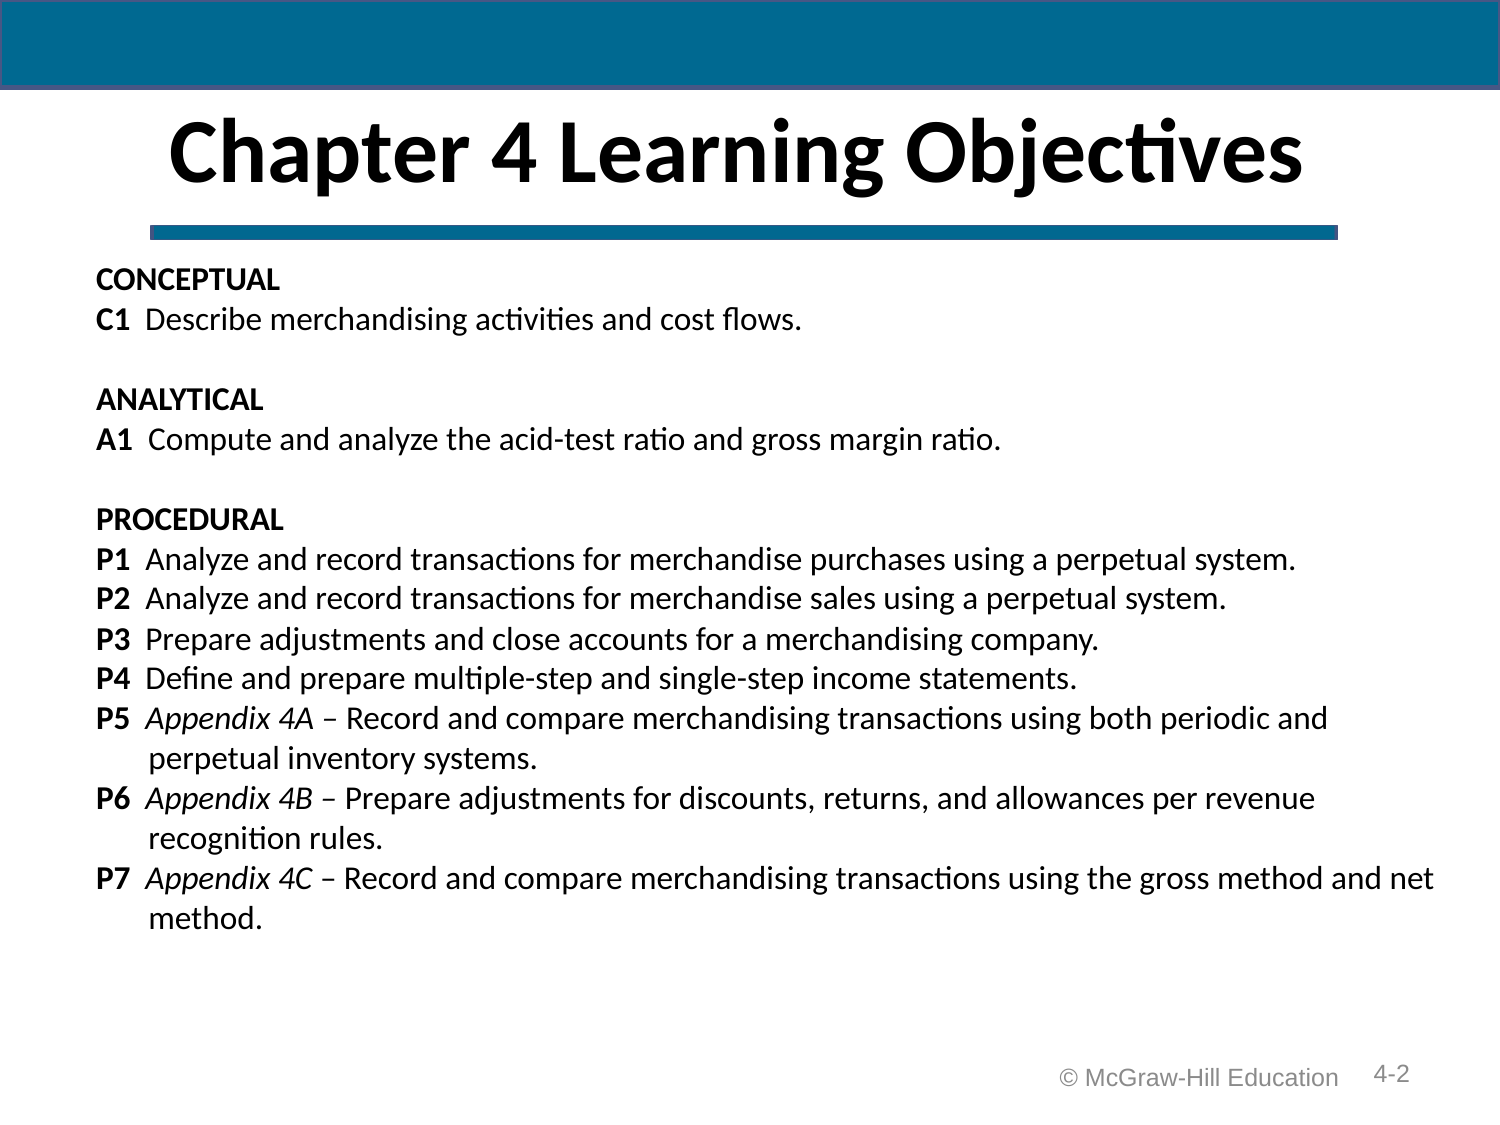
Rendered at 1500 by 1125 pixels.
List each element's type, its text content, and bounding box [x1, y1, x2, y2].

text_box © McGraw-Hill Education [1037, 1053, 1393, 1092]
text_box CONCEPTUAL C1 Describe merchandising activities and cost flows. ANALYTICAL A1 Compute and analyze the acid-test ratio and gross margin ratio. PROCEDURAL P1 Analyze and record transactions for merchandise purchases using a perpetual system. P2 Analyze and record transactions for merchandise sales using a perpetual system. P3 Prepare adjustments and close accounts for a merchandising company. P4 Define and prepare multiple-step and single-step income statements. P5 Appendix 4A – Record and compare merchandising transactions using both periodic and perpetual inventory systems. P6 Appendix 4B – Prepare adjustments for discounts, returns, and allowances per revenue recognition rules. P7 Appendix 4C – Record and compare merchandising transactions using the gross method and net method. [81, 249, 1475, 944]
title Chapter 4 Learning Objectives [62, 88, 1413, 218]
slide_number 4-2 [1074, 1042, 1425, 1103]
text_box [0, 0, 1500, 88]
picture [149, 224, 1338, 240]
